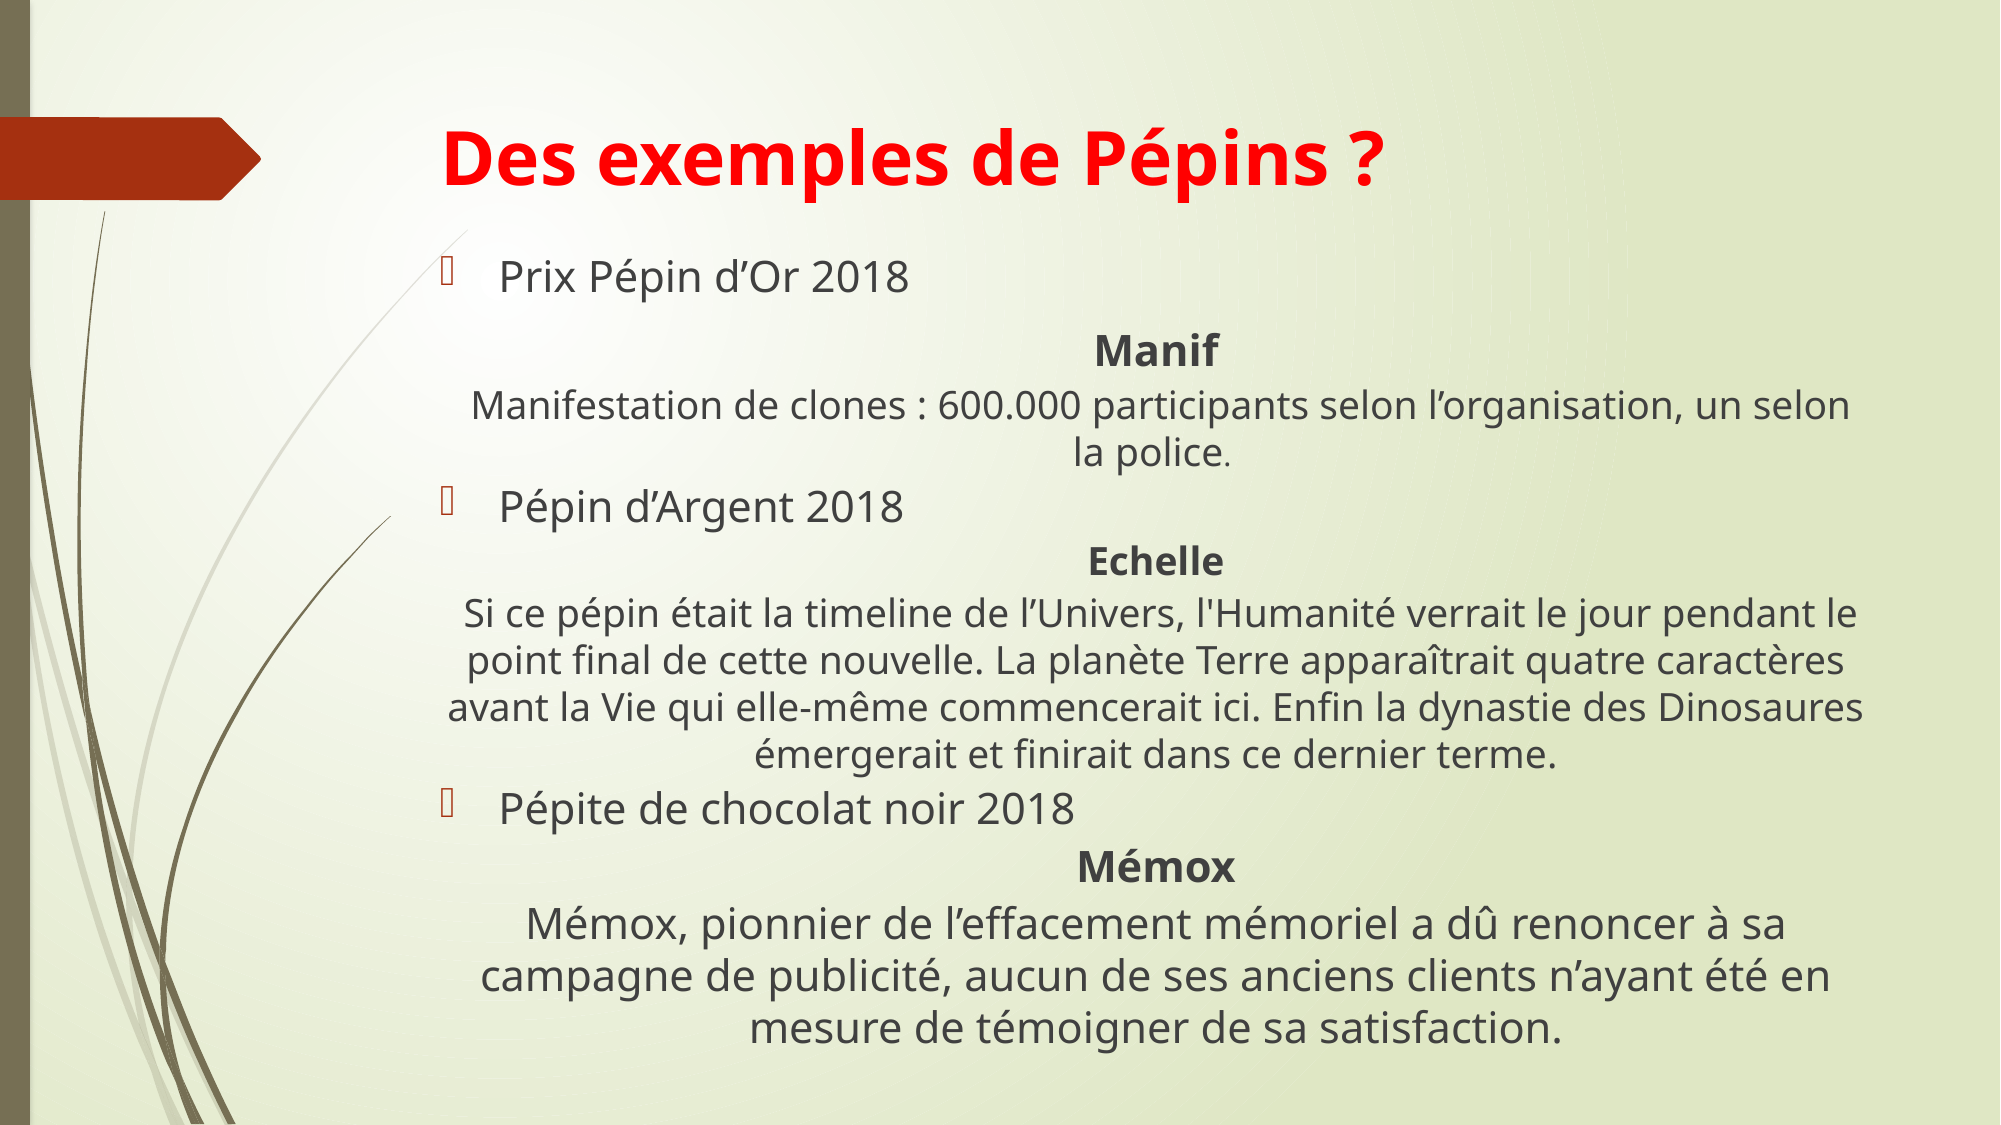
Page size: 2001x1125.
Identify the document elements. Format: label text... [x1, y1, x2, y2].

title Des exemples de Pépins ? [425, 102, 1888, 241]
list Prix Pépin d’Or 2018 Manif Manifestation de clones : 600.000 participants selon l’organisation, un selon la police. Pépin d’Argent 2018 Echelle Si ce pépin était la timeline de l’Univers, l'Humanité verrait le jour pendant le point final de cette nouvelle. La planète Terre apparaîtrait quatre caractères avant la Vie qui elle-même commencerait ici. Enfin la dynastie des Dinosaures émergerait et finirait dans ce dernier terme. Pépite de chocolat noir 2018 Mémox Mémox, pionnier de l’effacement mémoriel a dû renoncer à sa campagne de publicité, aucun de ses anciens clients n’ayant été en mesure de témoigner de sa satisfaction. [424, 241, 1888, 1074]
